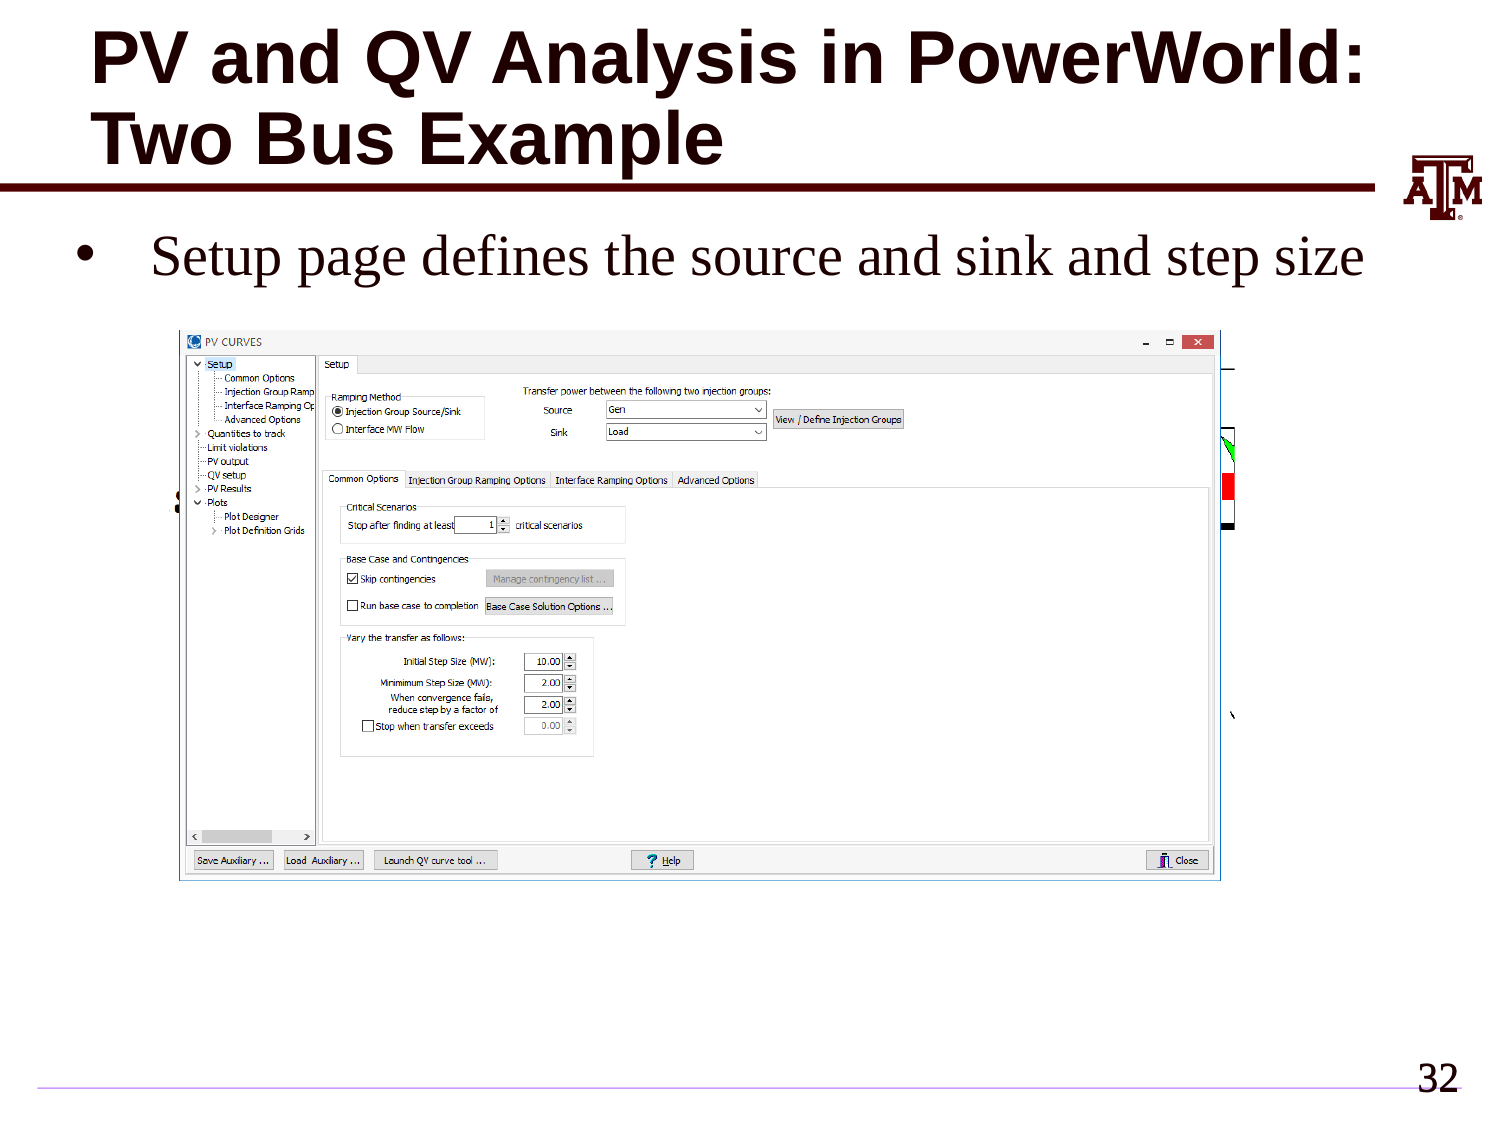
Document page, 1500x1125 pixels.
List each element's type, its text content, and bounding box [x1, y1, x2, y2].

title PV and QV Analysis in PowerWorld: Two Bus Example [74, 12, 1388, 188]
picture [169, 329, 1235, 886]
picture [1392, 137, 1493, 238]
text_box 31 [1162, 1037, 1475, 1113]
list Setup page defines the source and sink and step size [59, 209, 1463, 313]
